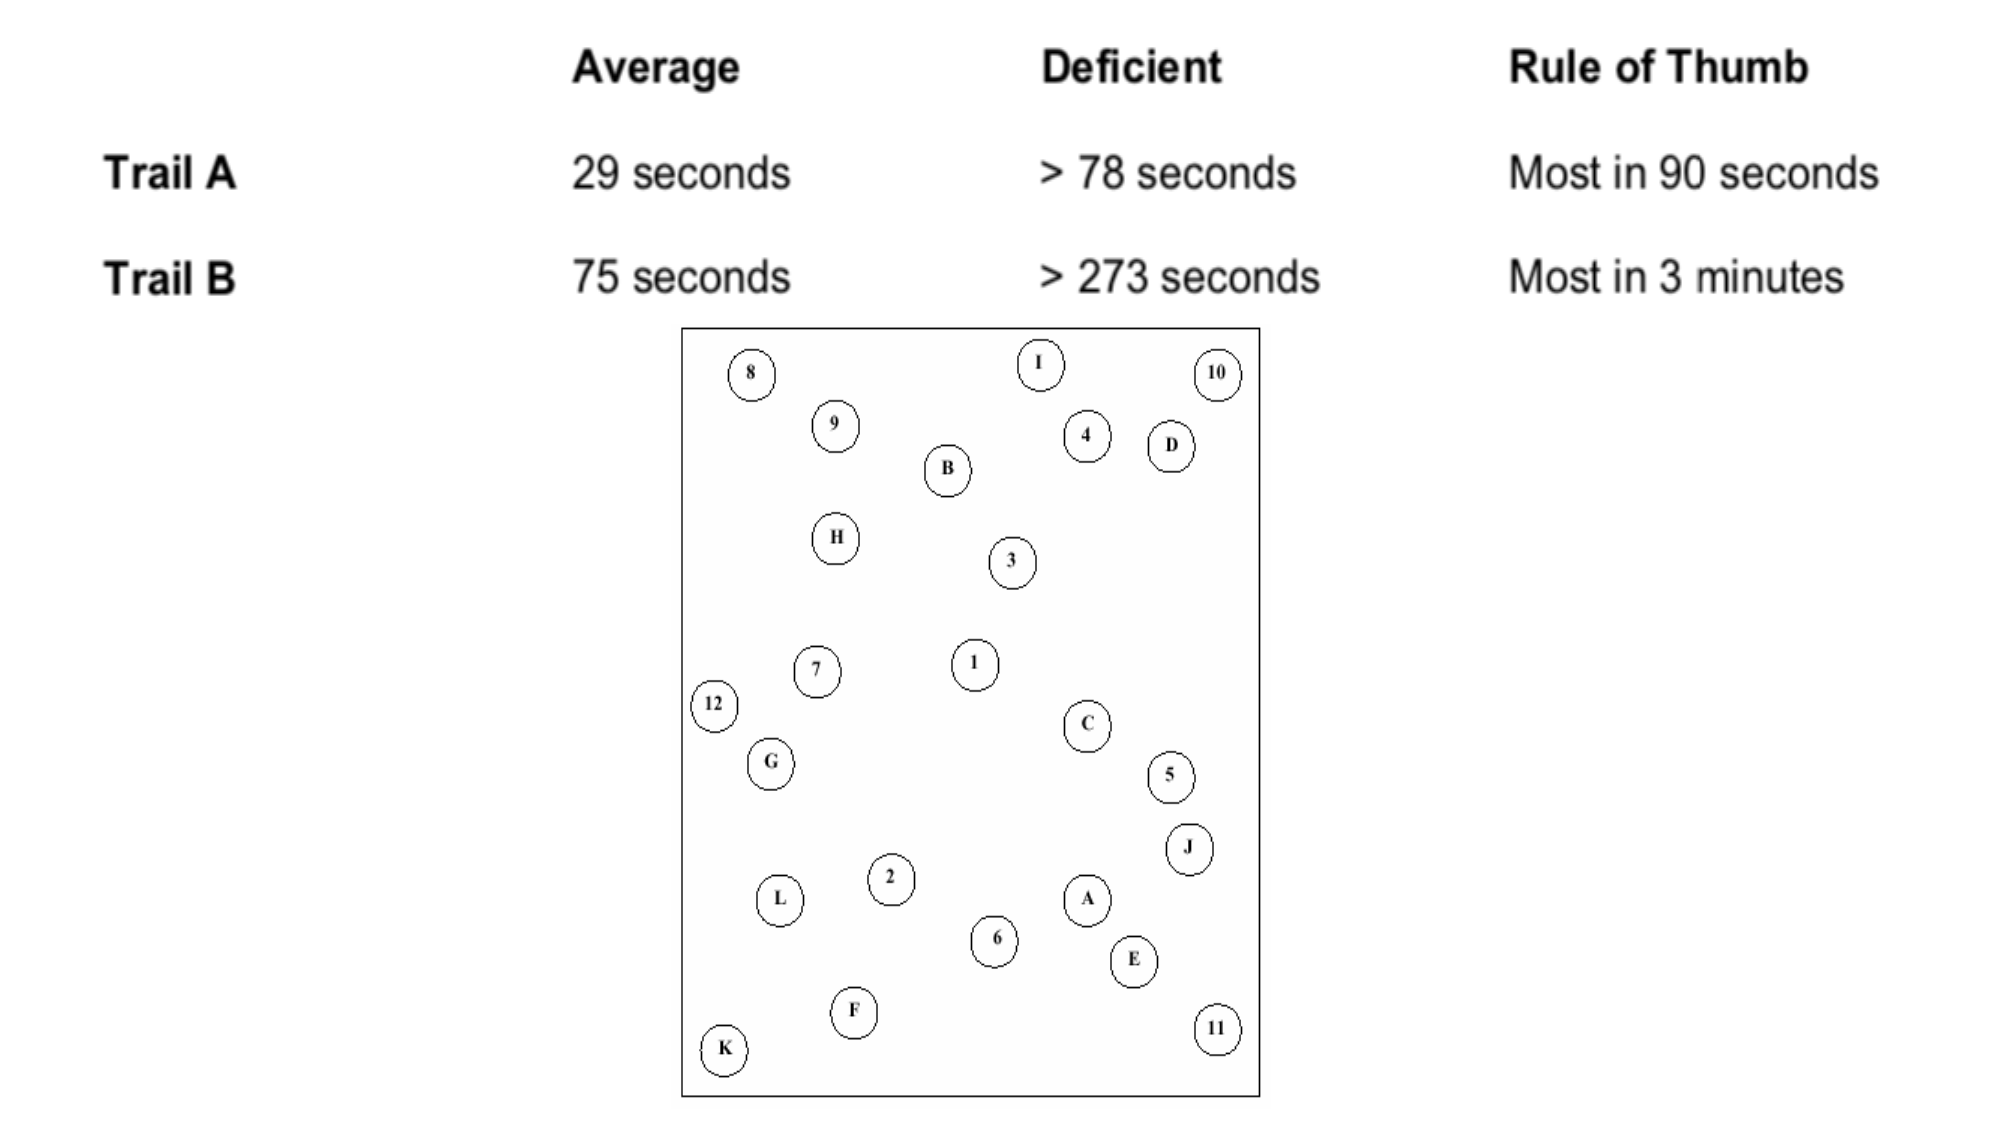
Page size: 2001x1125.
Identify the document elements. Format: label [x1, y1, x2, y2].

picture [53, 16, 1889, 324]
list [671, 324, 1271, 1109]
